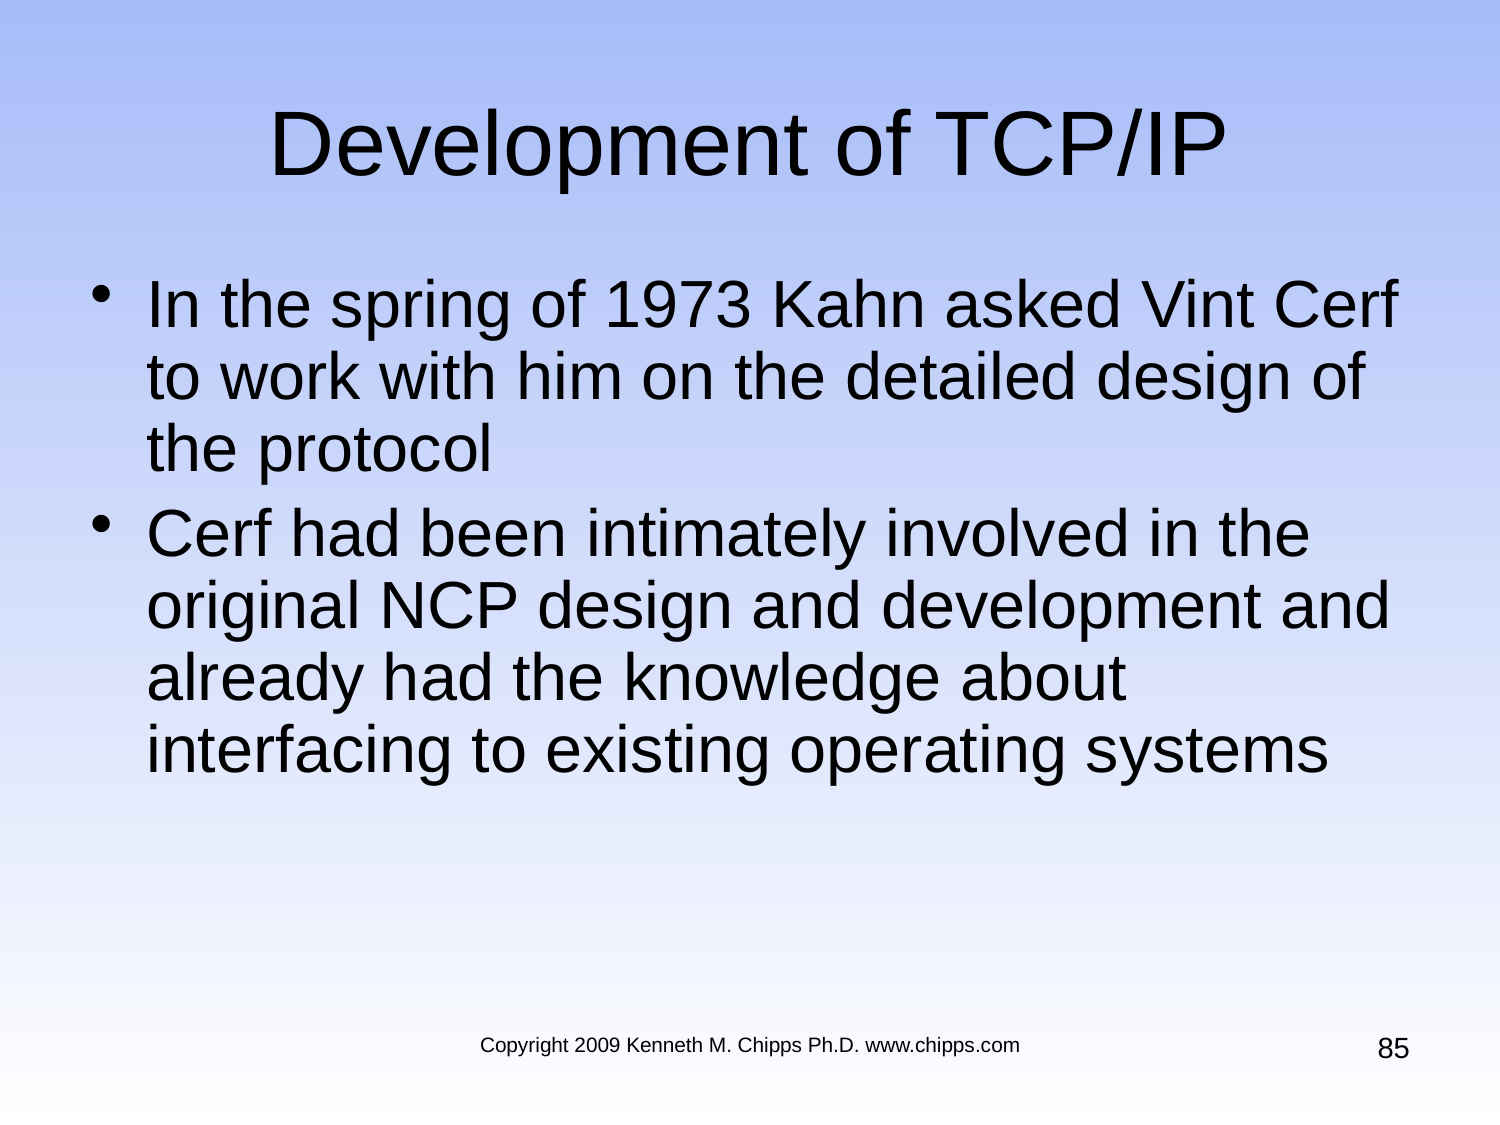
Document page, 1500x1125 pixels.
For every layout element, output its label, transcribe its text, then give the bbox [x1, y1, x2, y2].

list In the spring of 1973 Kahn asked Vint Cerf to work with him on the detailed design of the protocol Cerf had been intimately involved in the original NCP design and development and already had the knowledge about interfacing to existing operating systems [74, 262, 1426, 1006]
slide_number 85 [1074, 1021, 1426, 1101]
footer Copyright 2009 Kenneth M. Chipps Ph.D. www.chipps.com [449, 1024, 1051, 1103]
title Development of TCP/IP [74, 44, 1426, 233]
